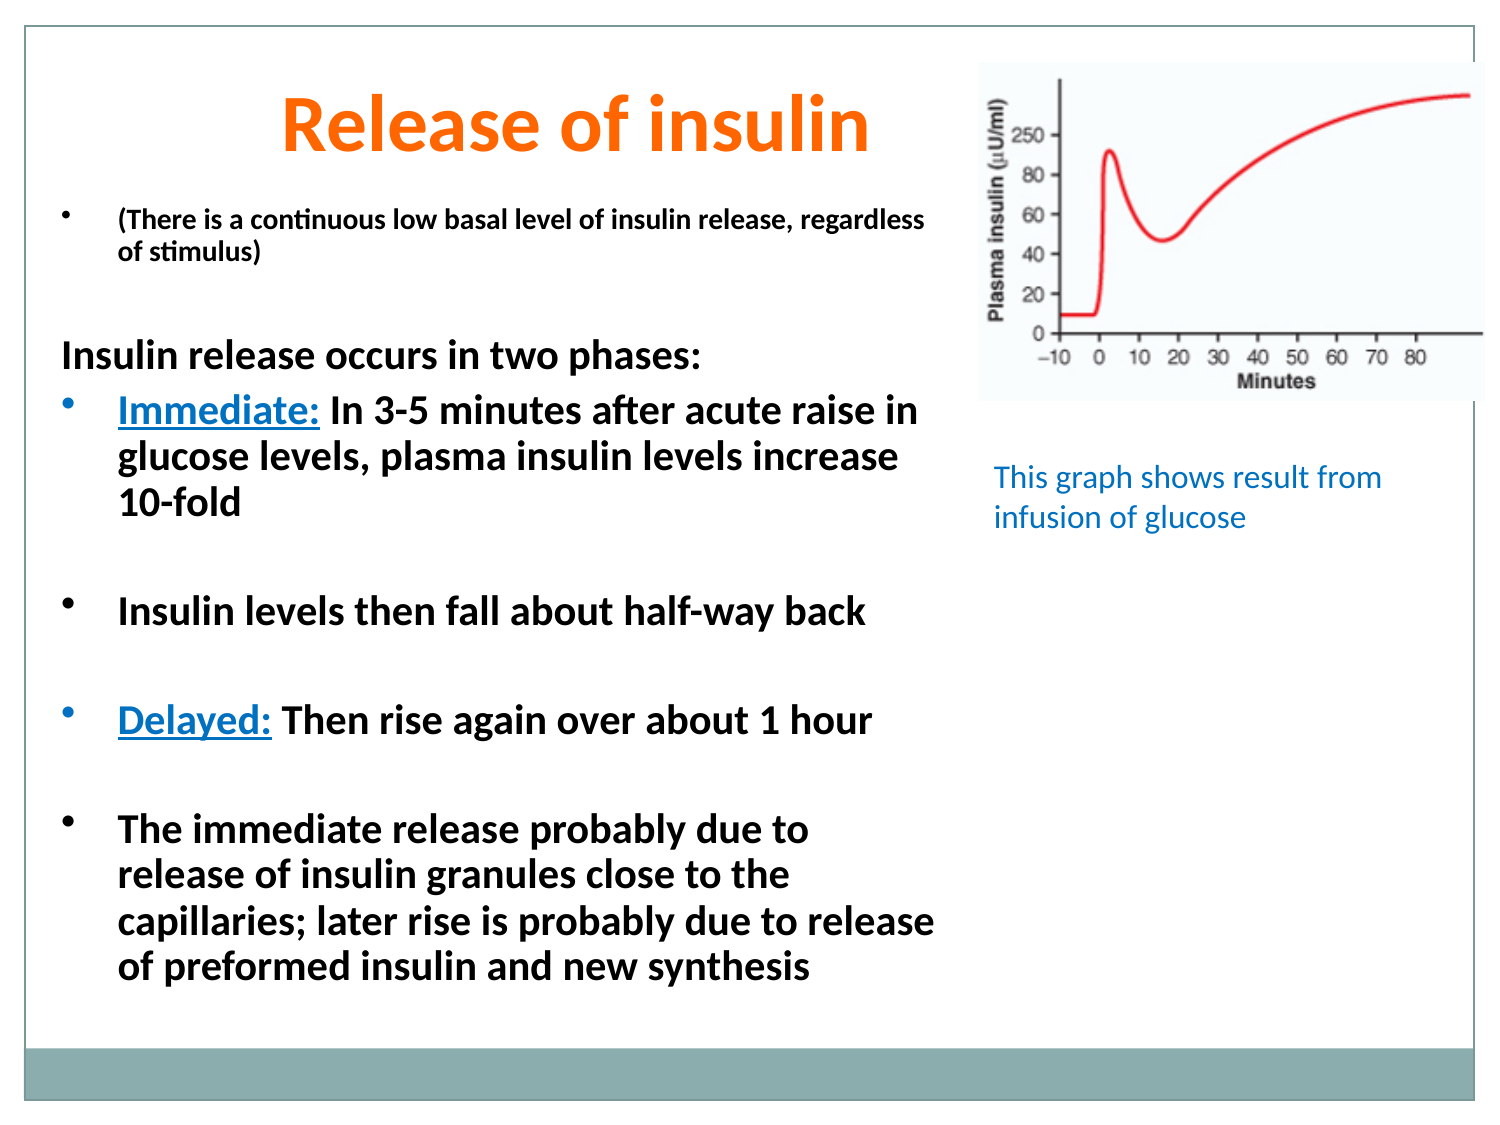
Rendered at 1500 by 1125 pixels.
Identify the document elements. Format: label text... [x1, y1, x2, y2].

text_box (There is a continuous low basal level of insulin release, regardless of stimulus) Insulin release occurs in two phases: Immediate: In 3-5 minutes after acute raise in glucose levels, plasma insulin levels increase 10-fold Insulin levels then fall about half-way back Delayed: Then rise again over about 1 hour The immediate release probably due to release of insulin granules close to the capillaries; later rise is probably due to release of preformed insulin and new synthesis [46, 196, 958, 951]
picture [978, 62, 1486, 401]
text_box Release of insulin [4, 62, 975, 174]
text_box This graph shows result from infusion of glucose [978, 447, 1485, 543]
